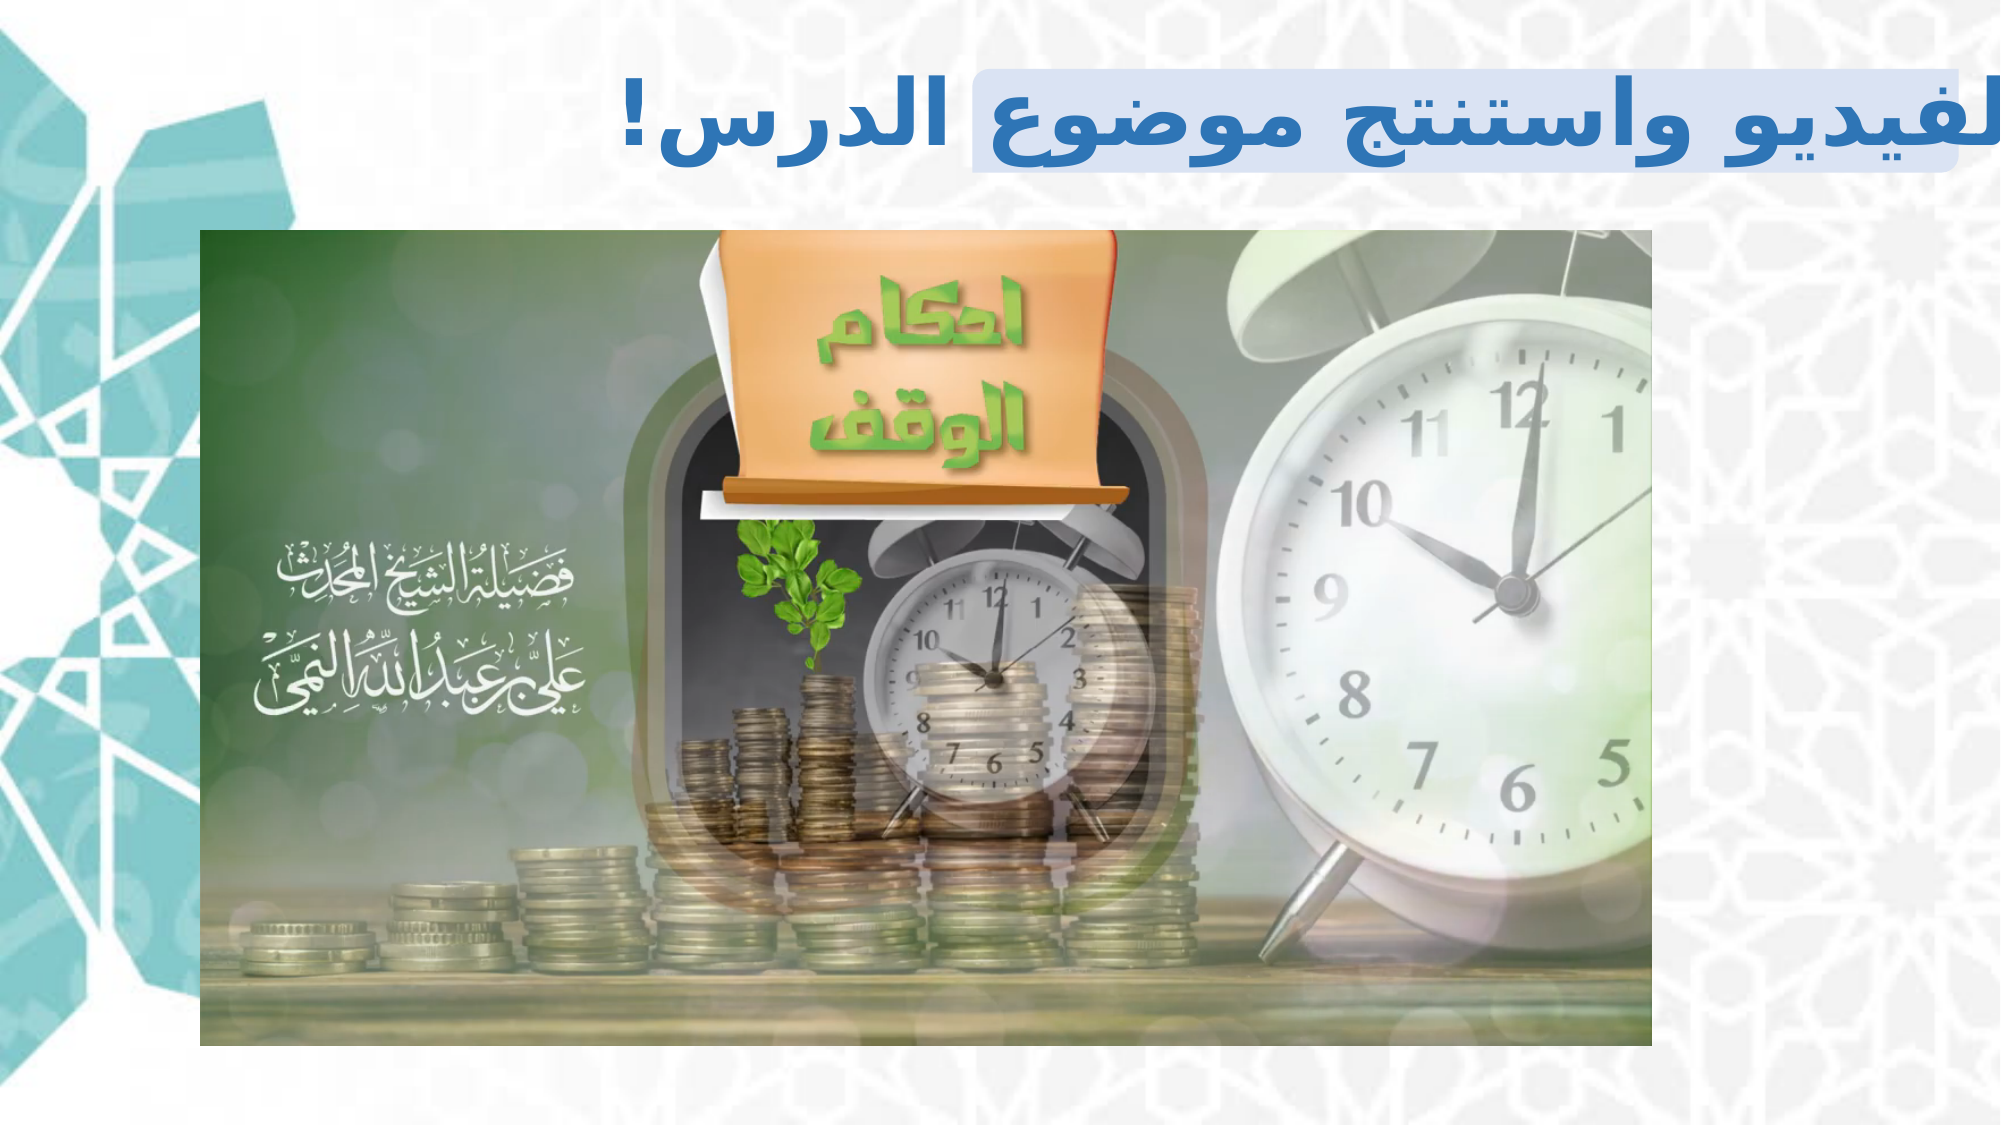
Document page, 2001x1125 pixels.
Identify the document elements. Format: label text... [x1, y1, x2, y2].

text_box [199, 229, 1653, 1047]
text_box شاهِد الفيديو واستنتج موضوع الدرس! [598, 46, 2000, 172]
picture [0, 0, 2001, 1125]
